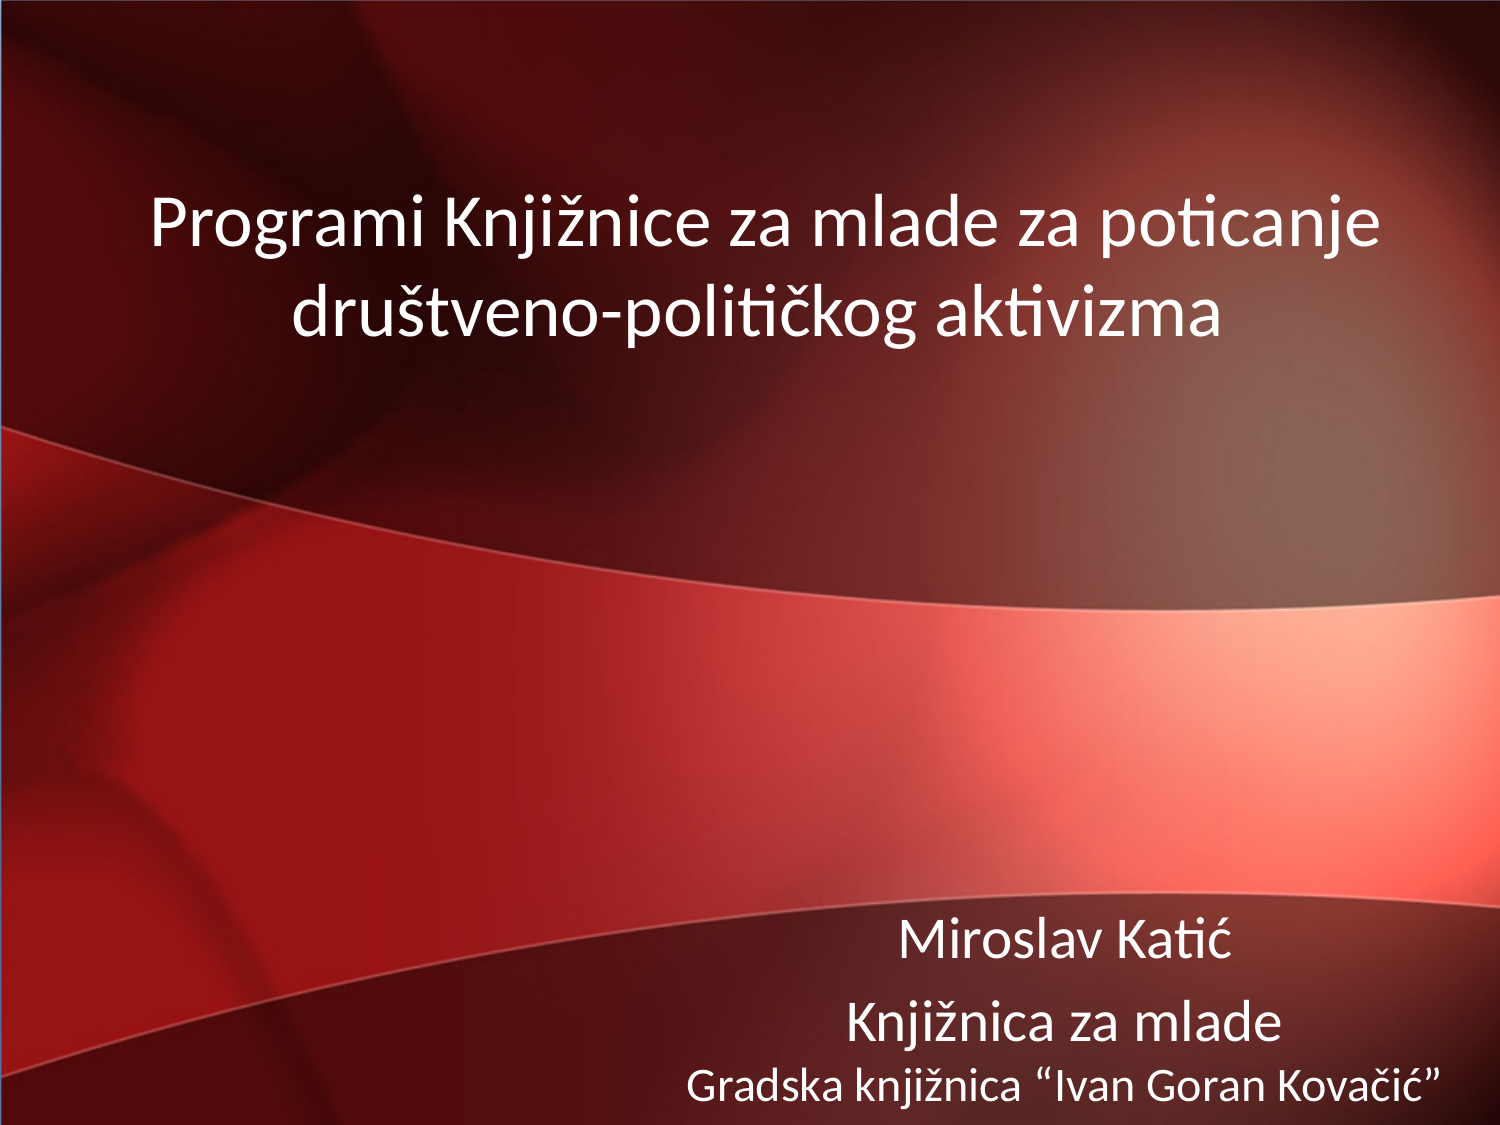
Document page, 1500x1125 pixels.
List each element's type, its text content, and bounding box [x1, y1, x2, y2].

subtitle Miroslav Katić Knjižnica za mlade Gradska knjižnica “Ivan Goran Kovačić” [667, 891, 1463, 1125]
picture [0, 0, 1500, 1125]
title Programi Knjižnice za mlade za poticanje društveno-političkog aktivizma [128, 140, 1404, 382]
